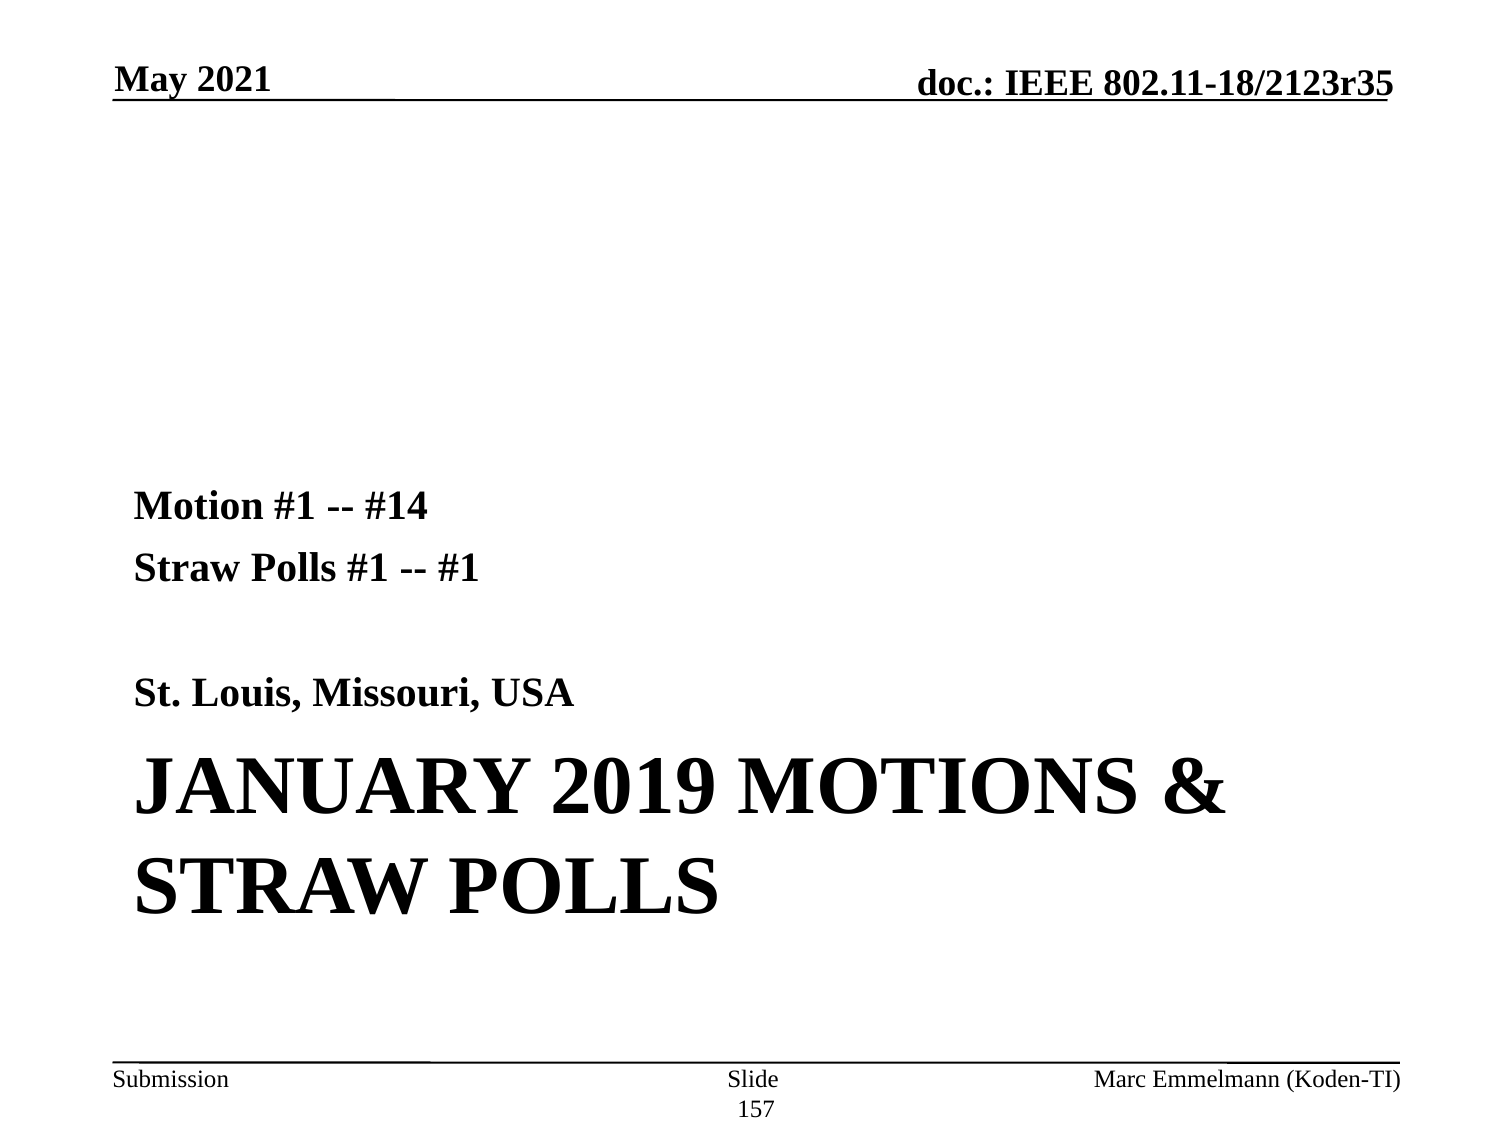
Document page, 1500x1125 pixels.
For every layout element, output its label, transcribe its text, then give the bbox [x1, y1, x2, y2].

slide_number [114, 54, 423, 100]
slide_number Slide 157 [712, 1061, 800, 1123]
footer Marc Emmelmann (Koden-TI) [878, 1061, 1402, 1093]
title January 2019 Motions & Straw Polls [118, 724, 1394, 947]
list Motion #1 -- #14 Straw Polls #1 -- #1 St. Louis, Missouri, USA [118, 476, 1394, 724]
